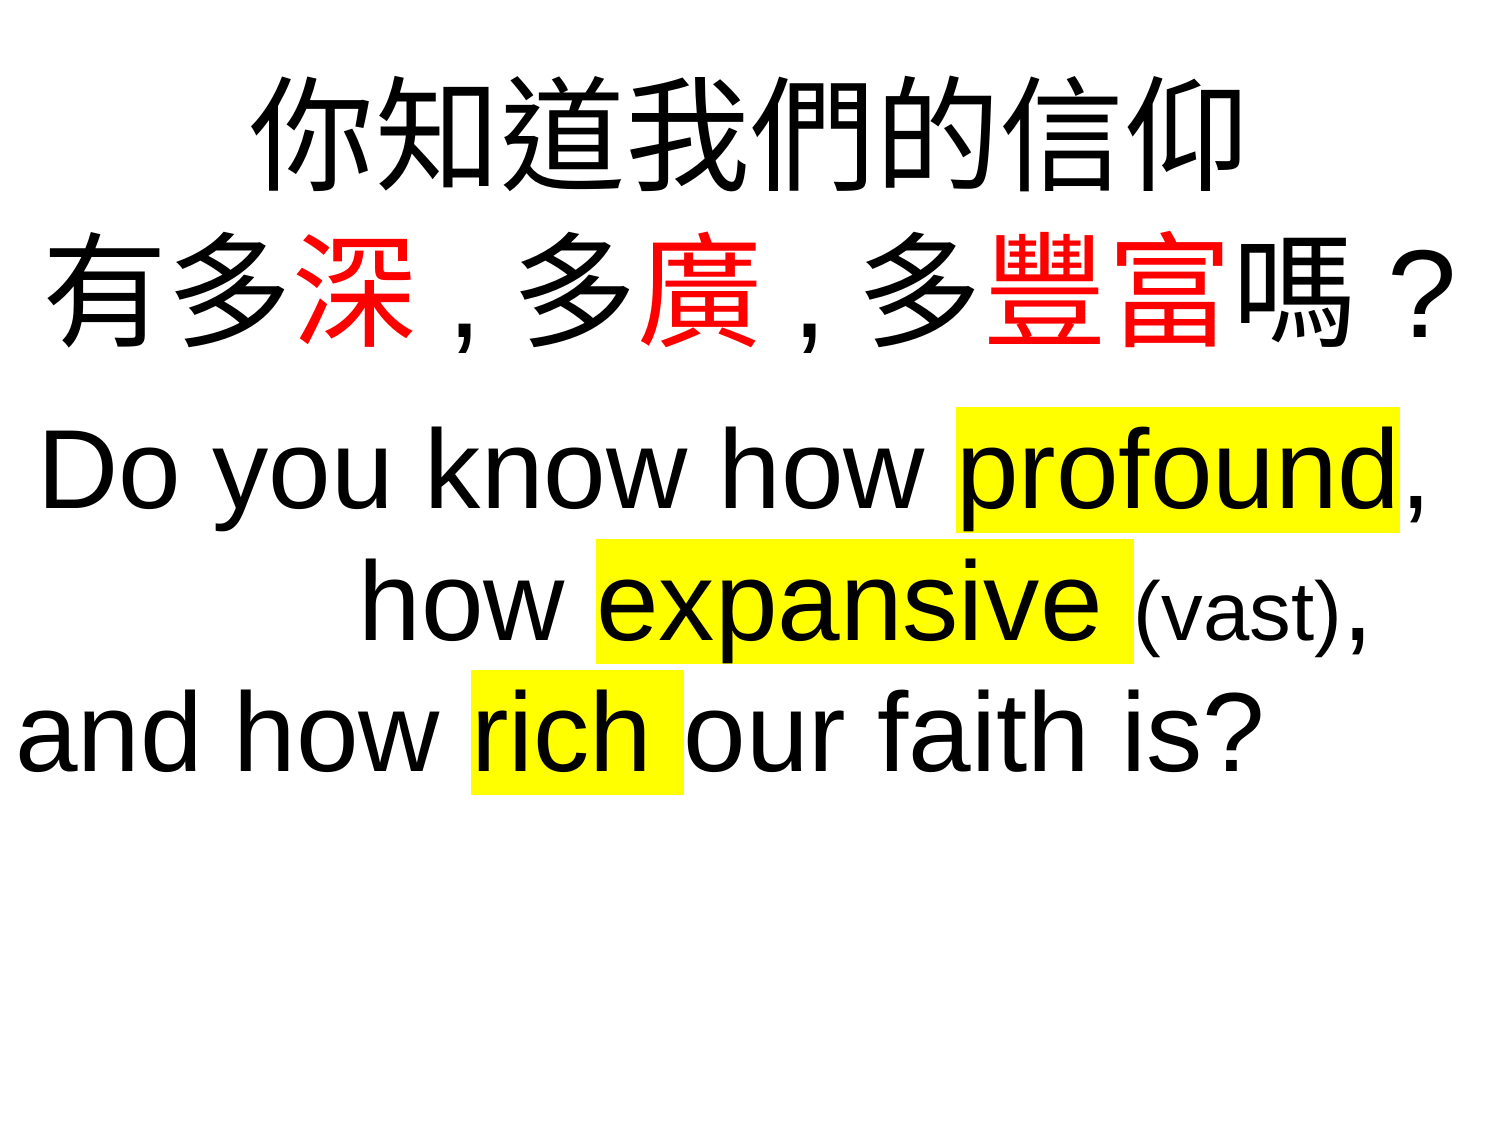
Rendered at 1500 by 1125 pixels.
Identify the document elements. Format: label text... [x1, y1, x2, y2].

subtitle 你知道我們的信仰 有多深,多廣,多豐富嗎? Do you know how profound, how expansive (vast), and how rich our faith is? [0, 42, 1500, 1106]
